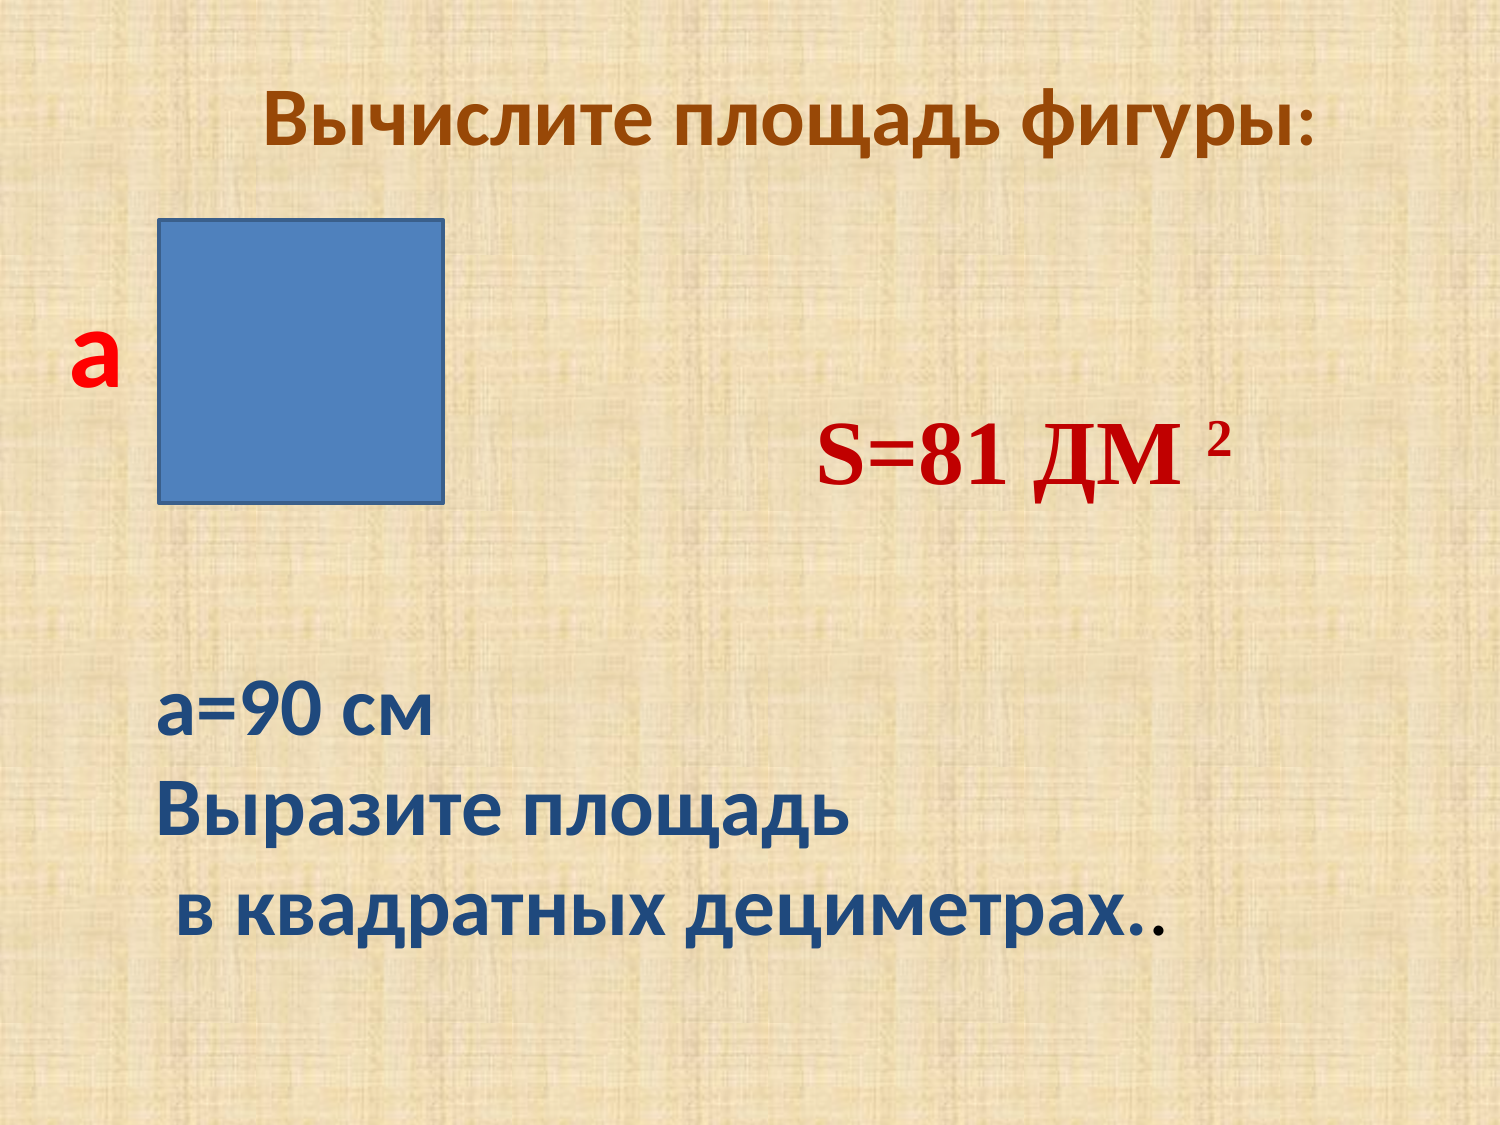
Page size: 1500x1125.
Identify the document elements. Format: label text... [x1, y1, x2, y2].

table_cell [0, 0, 1500, 1125]
text_box Вычислите площадь фигуры: [247, 54, 1333, 170]
text_box а [53, 267, 139, 417]
text_box а=90 см Выразите площадь в квадратных дециметрах.. [141, 645, 1185, 960]
text_box [157, 218, 445, 505]
text_box S=81 ДМ 2 [801, 385, 1249, 510]
